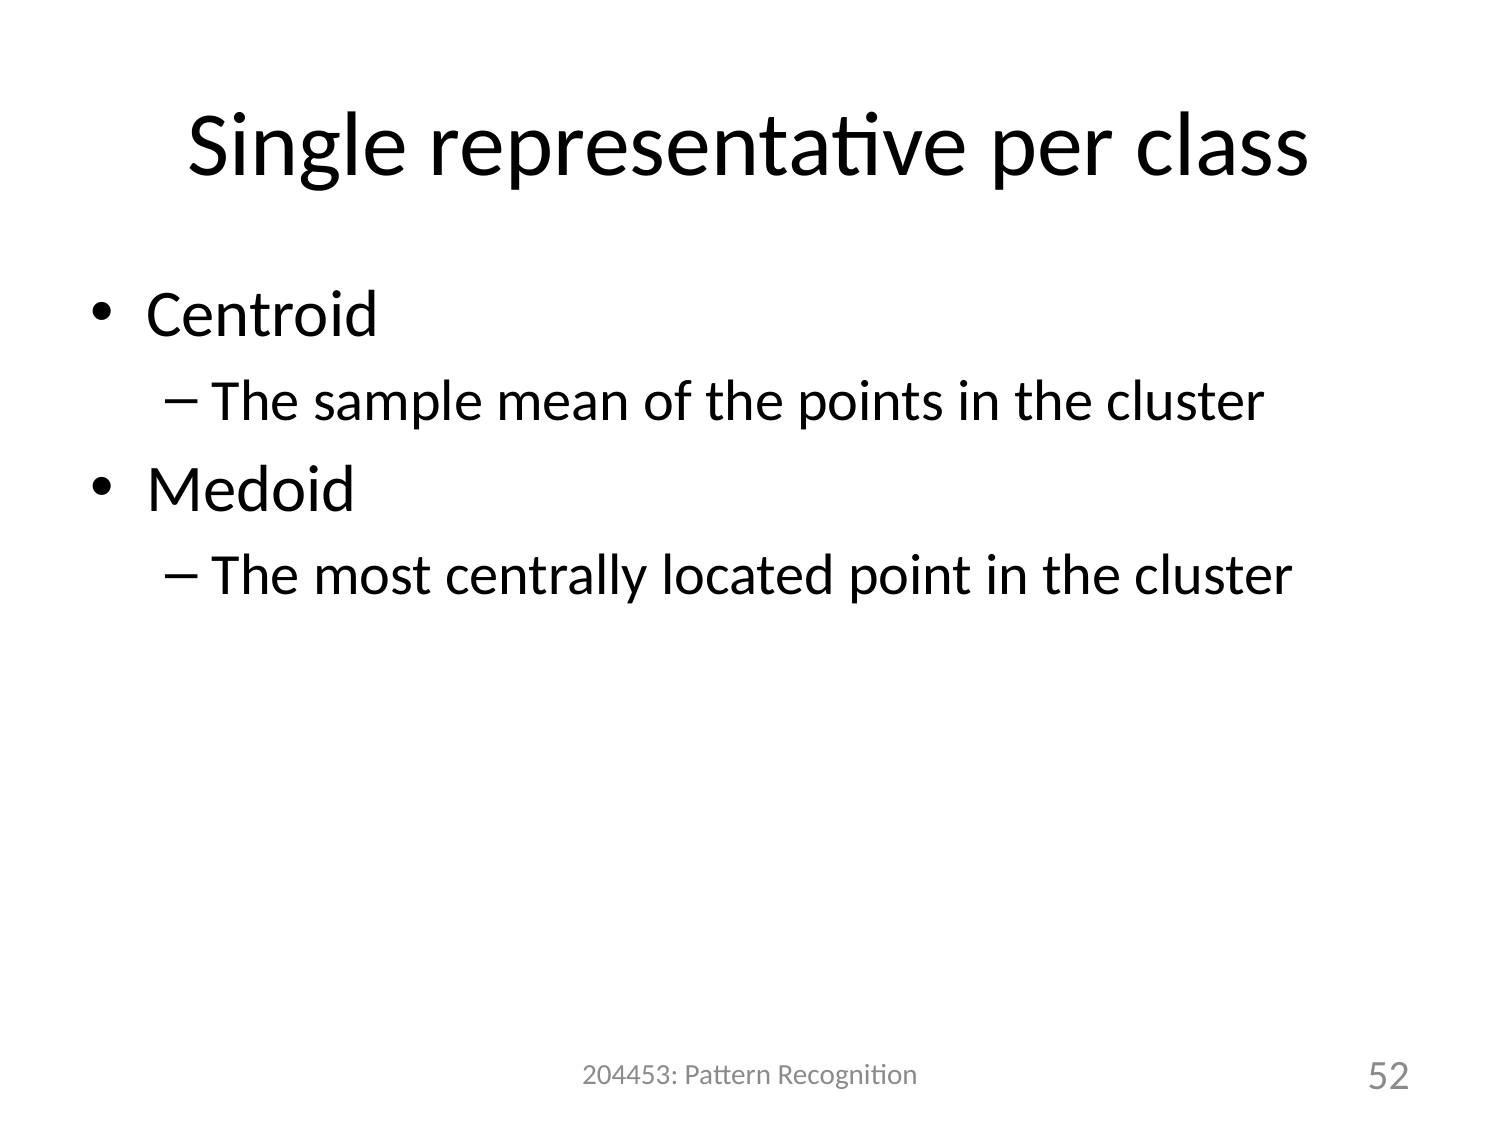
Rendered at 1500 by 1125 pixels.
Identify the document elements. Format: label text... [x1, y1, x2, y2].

title Single representative per class [75, 45, 1425, 233]
footer 204453: Pattern Recognition [76, 1042, 1074, 1103]
slide_number 52 [1074, 1042, 1425, 1103]
list Centroid The sample mean of the points in the cluster Medoid The most centrally located point in the cluster [75, 262, 1425, 1005]
